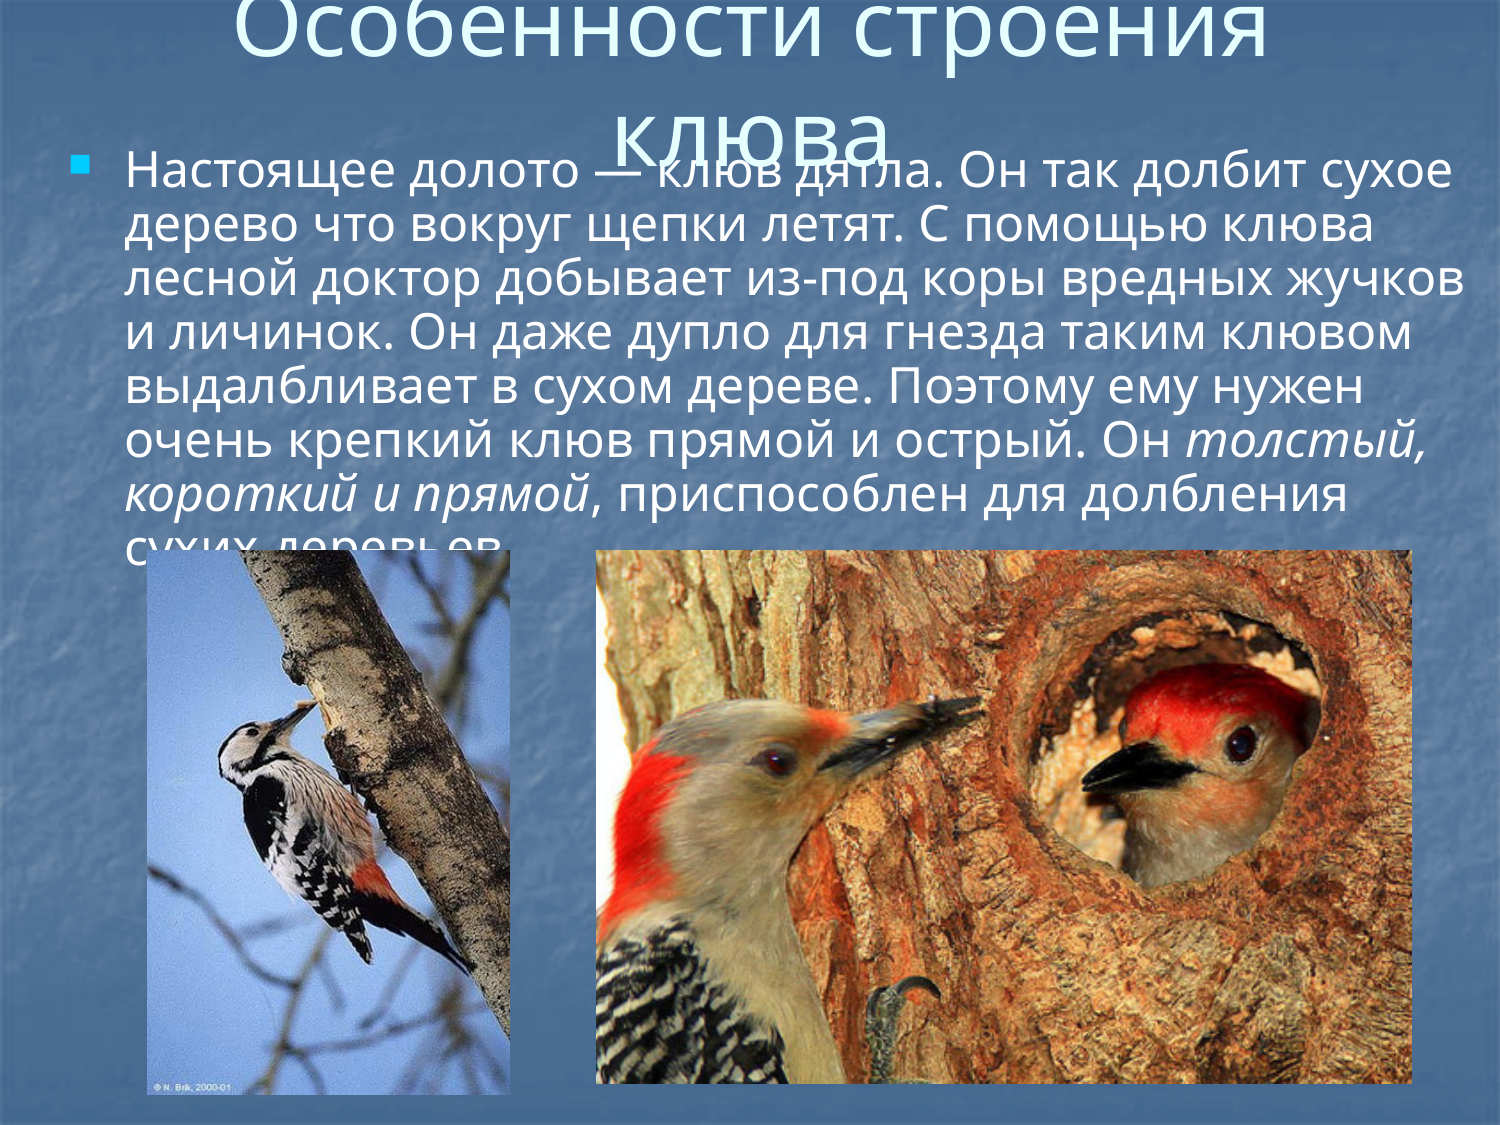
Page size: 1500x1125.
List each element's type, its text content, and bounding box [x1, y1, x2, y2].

title Особенности строения клюва [76, 0, 1428, 150]
picture [596, 550, 1412, 1084]
list Настоящее долото — клюв дятла. Он так долбит сухое дерево что вокруг щепки летят. С помощью клюва лесной доктор добывает из-под коры вредных жучков и личинок. Он даже дупло для гнезда таким клювом выдалбливает в сухом дереве. Поэтому ему нужен очень крепкий клюв прямой и острый. Он толстый, короткий и прямой, приспособлен для долбления сухих деревьев [52, 136, 1500, 386]
picture [147, 550, 511, 1095]
